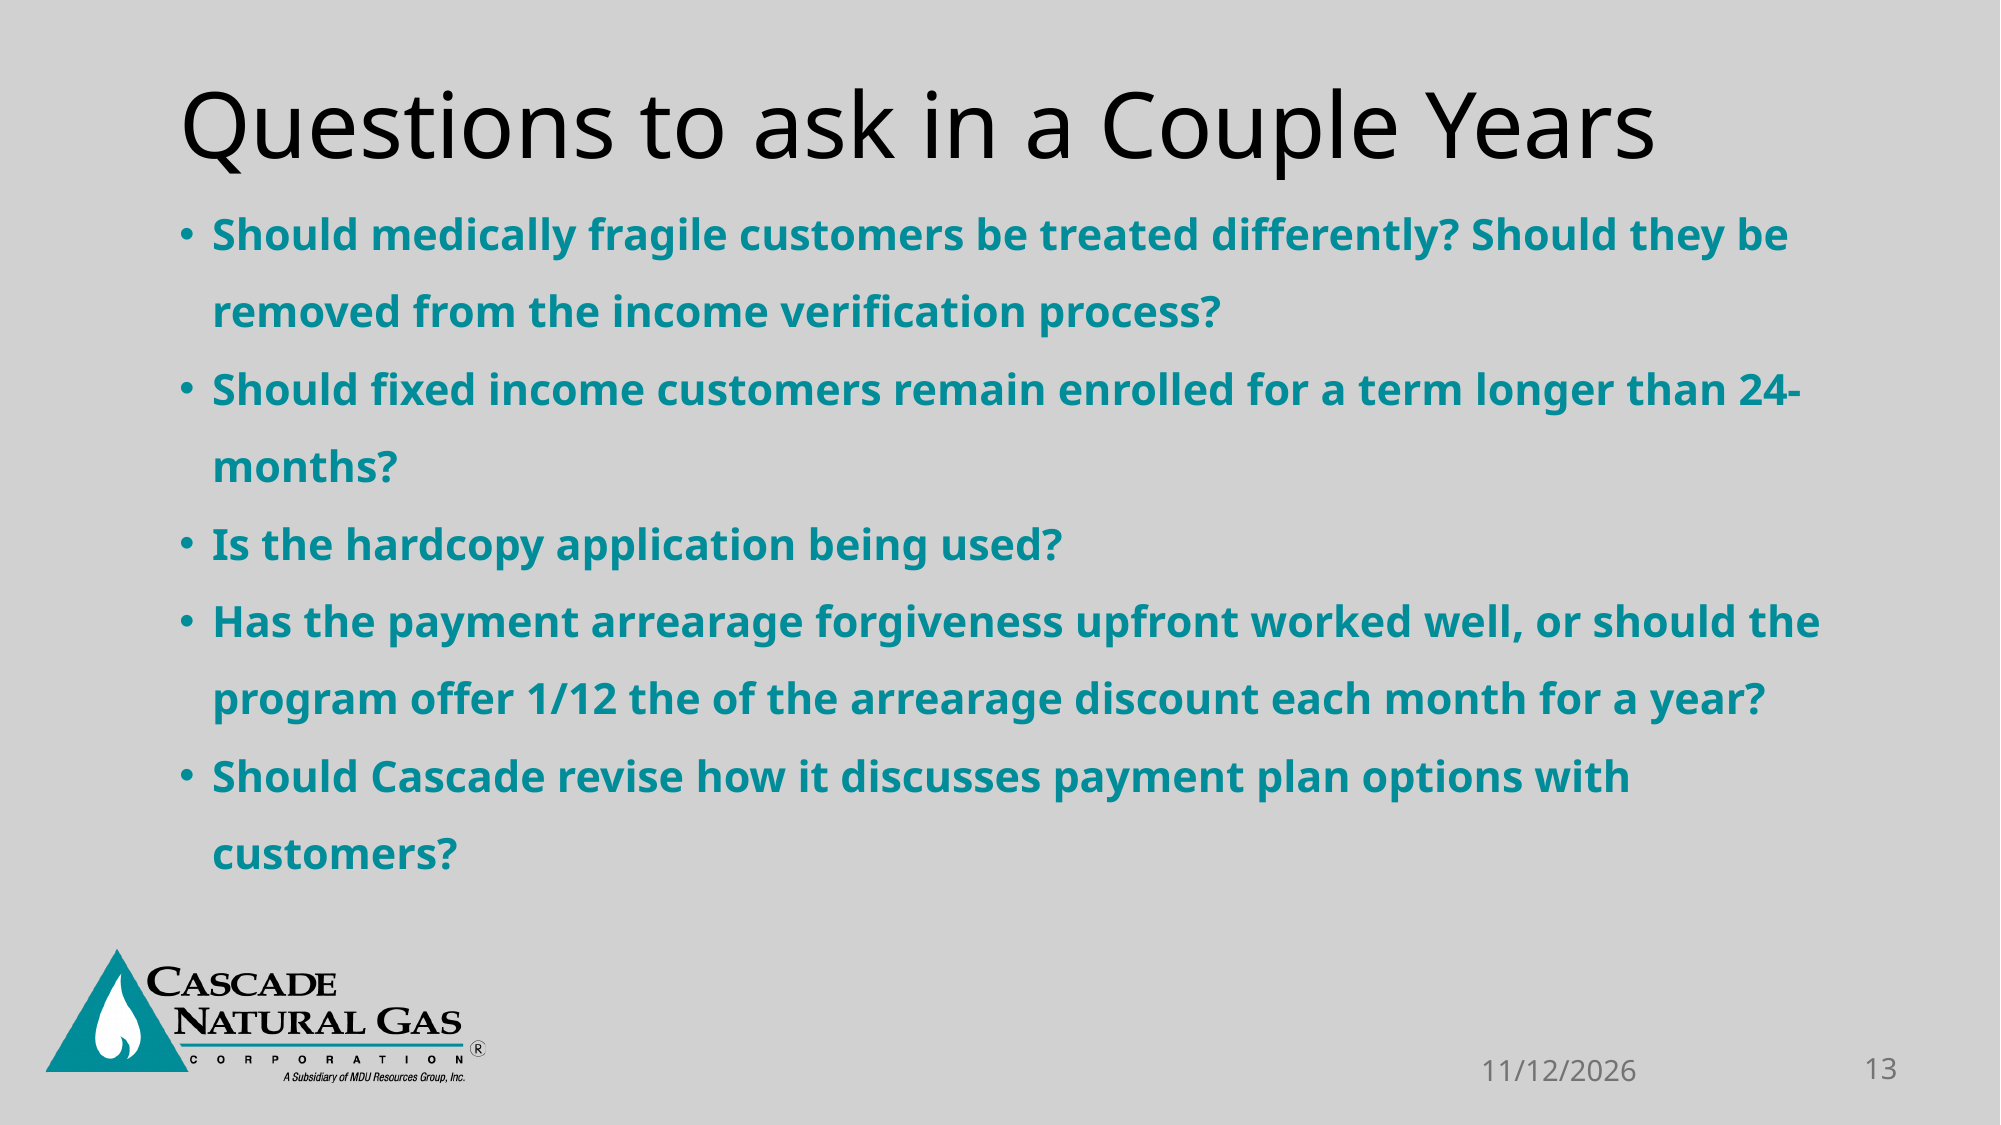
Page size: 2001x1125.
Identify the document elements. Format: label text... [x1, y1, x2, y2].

slide_number 13 [1769, 1042, 1913, 1103]
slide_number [1368, 1042, 1750, 1103]
title Questions to ask in a Couple Years [164, 48, 1890, 208]
list Should medically fragile customers be treated differently? Should they be removed from the income verification process? Should fixed income customers remain enrolled for a term longer than 24-months? Is the hardcopy application being used? Has the payment arrearage forgiveness upfront worked well, or should the program offer 1/12 the of the arrearage discount each month for a year? Should Cascade revise how it discusses payment plan options with customers? [164, 173, 1867, 951]
picture [45, 949, 486, 1103]
